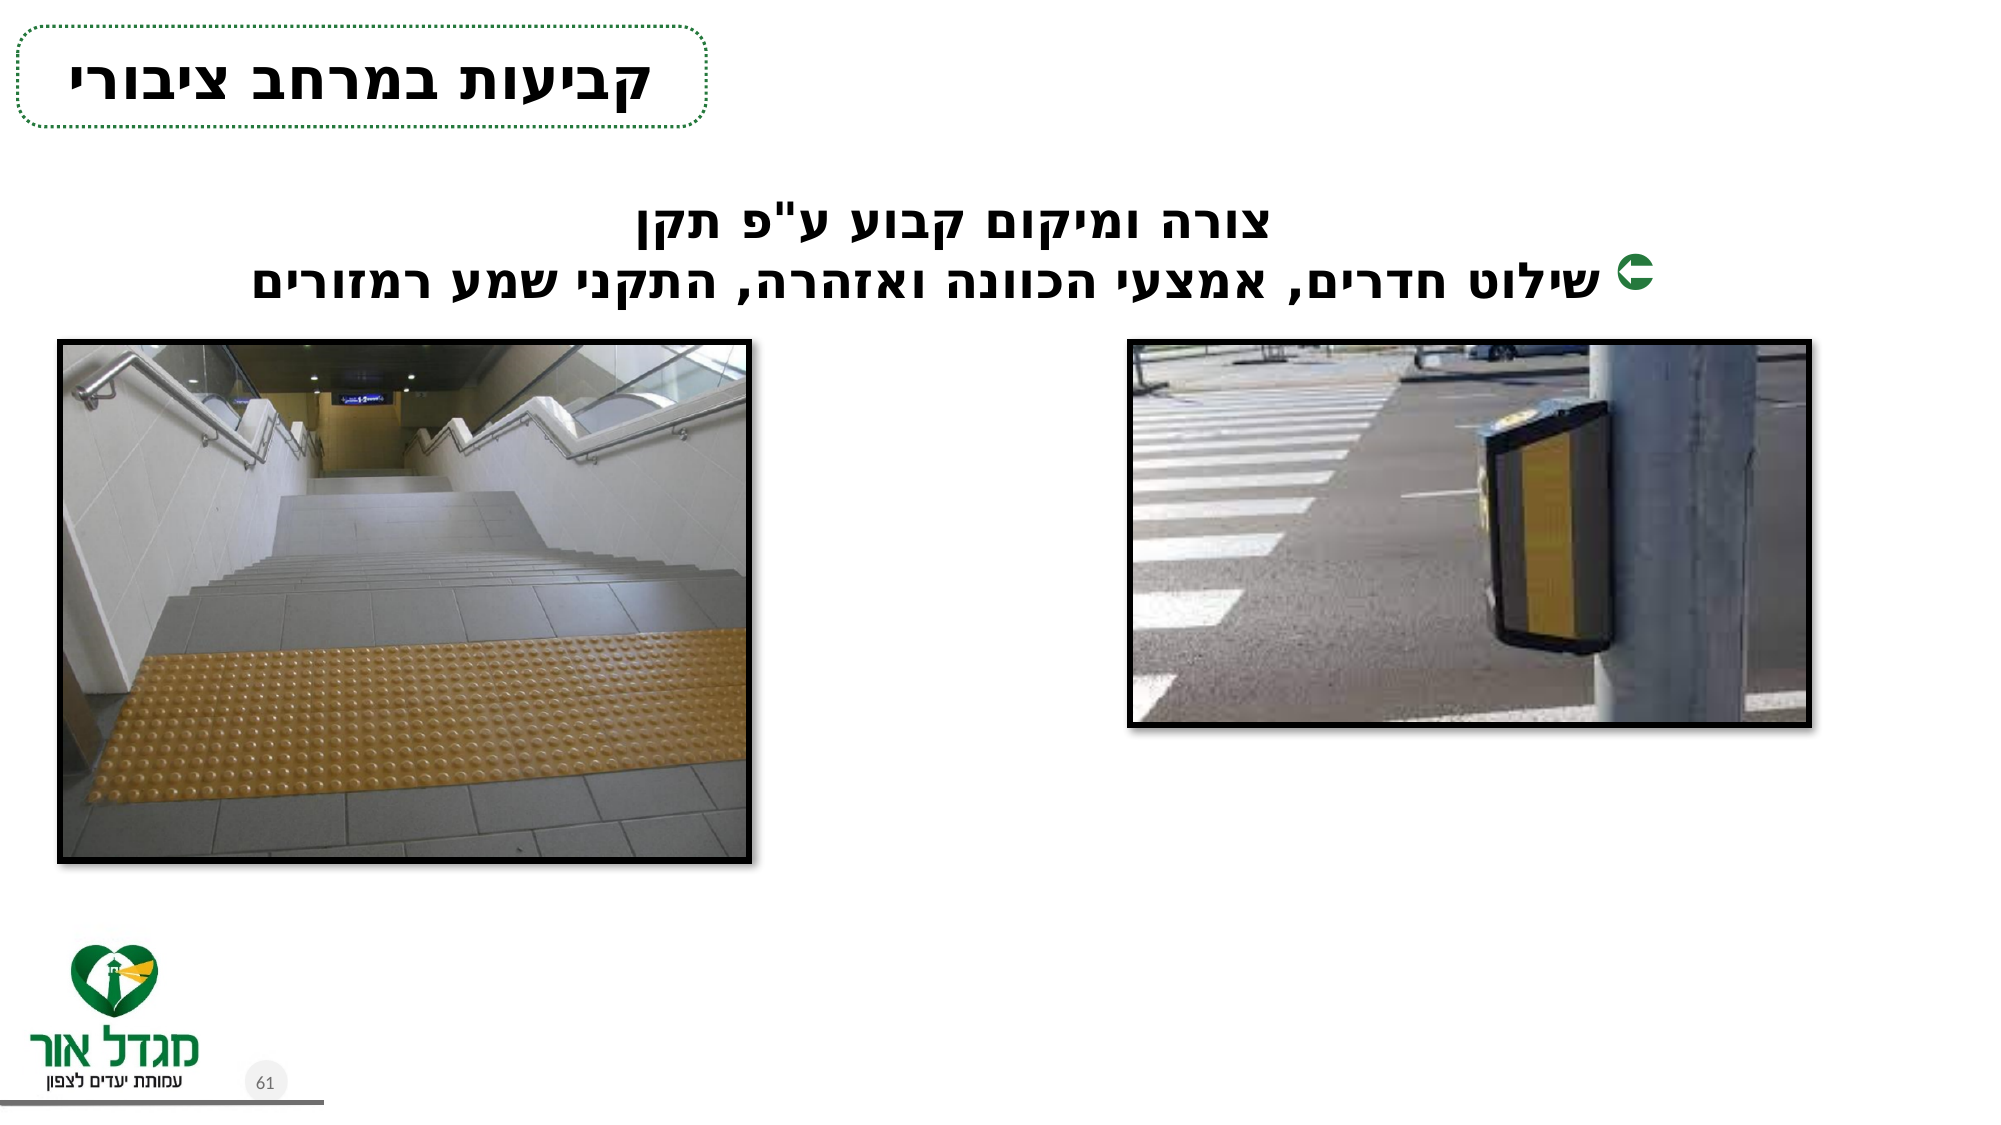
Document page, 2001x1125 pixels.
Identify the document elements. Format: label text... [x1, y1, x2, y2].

picture [0, 0, 2001, 1125]
text_box קביעות במרחב ציבורי [17, 26, 707, 127]
text_box צורה ומיקום קבוע ע"פ תקן שילוט חדרים, אמצעי הכוונה ואזהרה, התקני שמע רמזורים [218, 181, 1673, 317]
